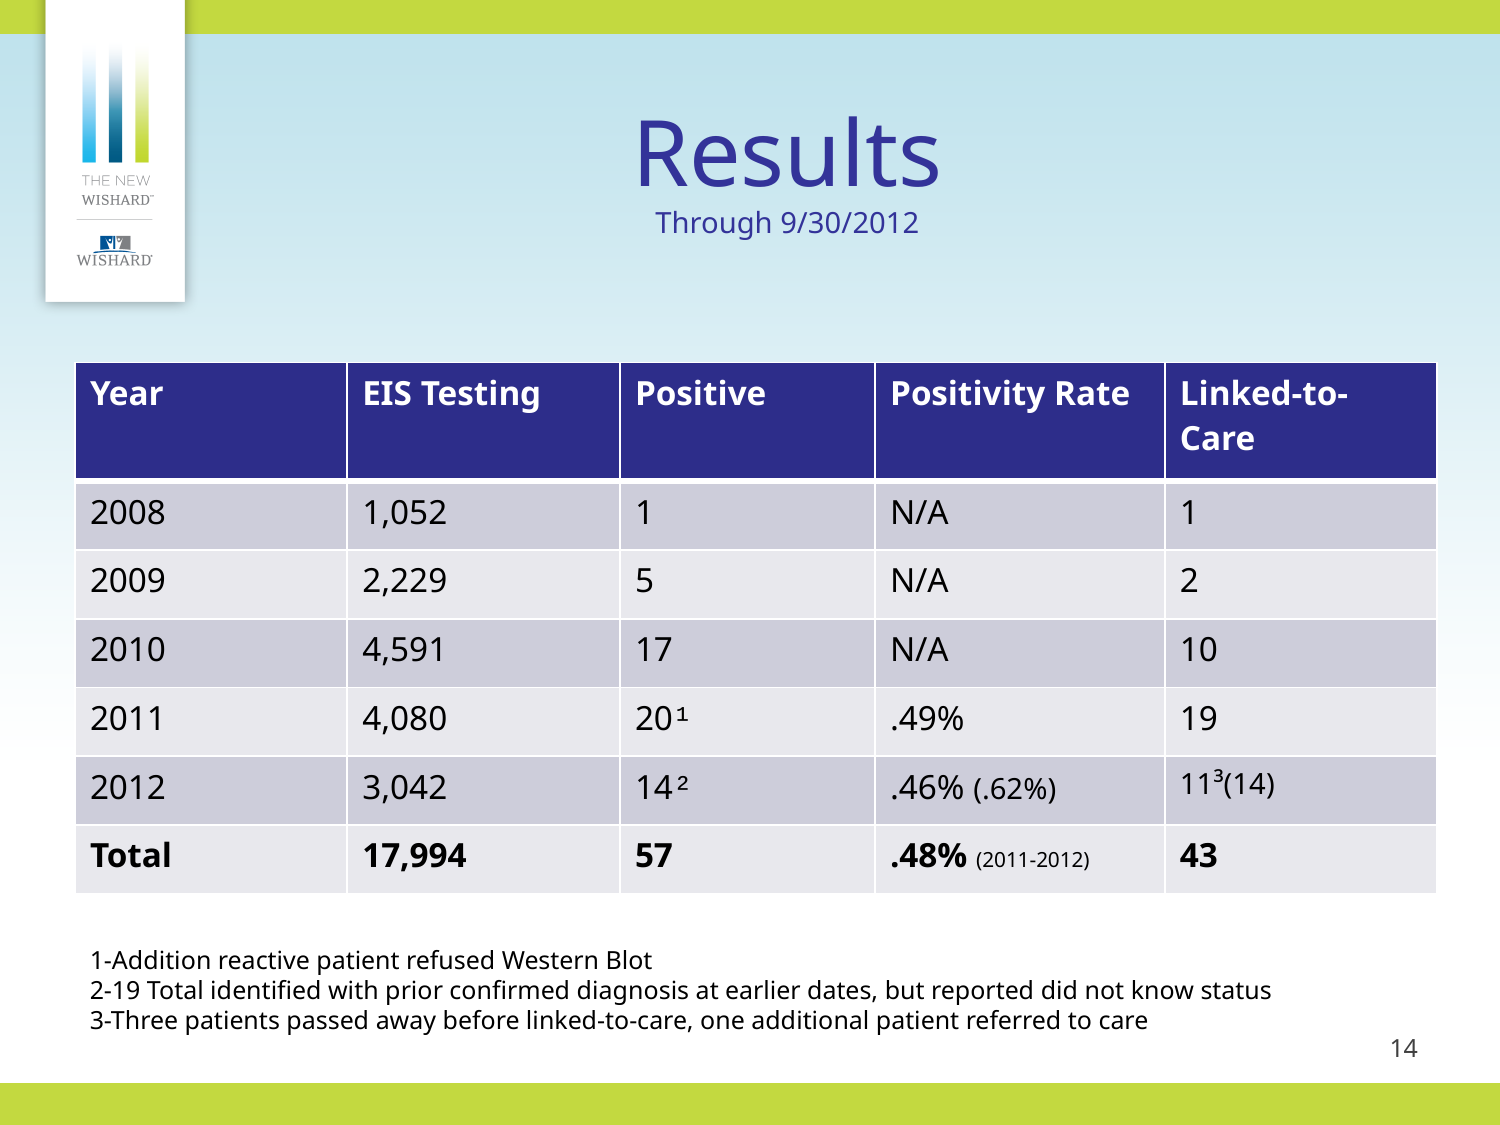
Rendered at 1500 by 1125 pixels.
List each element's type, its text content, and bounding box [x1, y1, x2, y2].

table_cell 4,591 [348, 620, 619, 687]
table_cell 5 [621, 551, 874, 618]
table_header Positive [621, 363, 874, 478]
table_cell N/A [876, 551, 1164, 618]
table_cell 20¹ [621, 688, 874, 755]
table_cell Total [76, 826, 346, 893]
table_header EIS Testing [348, 363, 619, 478]
text_box 1-Addition reactive patient refused Western Blot 2-19 Total identified with prior confirmed diagnosis at earlier dates, but reported did not know status 3-Three patients passed away before linked-to-care, one additional patient referred to care [75, 937, 1400, 1043]
table_header Linked-to-Care [1166, 363, 1436, 478]
table_cell N/A [876, 484, 1164, 549]
table_cell .49% [876, 688, 1164, 755]
table_cell 1 [621, 484, 874, 549]
table_header Year [76, 363, 346, 478]
table_cell 2008 [76, 484, 346, 549]
table_cell 17 [621, 620, 874, 687]
title Results Through 9/30/2012 [187, 87, 1388, 275]
table_cell 2009 [76, 551, 346, 618]
table_cell N/A [876, 620, 1164, 687]
table_cell 11³(14) [1166, 757, 1436, 824]
table_cell 57 [621, 826, 874, 893]
table_cell 1 [1166, 484, 1436, 549]
table_cell 2 [1166, 551, 1436, 618]
table_cell 10 [1166, 620, 1436, 687]
text_box 14 [1374, 1024, 1463, 1100]
table_cell 2,229 [348, 551, 619, 618]
table_cell 2012 [76, 757, 346, 824]
table_cell .46% (.62%) [876, 757, 1164, 824]
table_cell 1,052 [348, 484, 619, 549]
table_cell 17,994 [348, 826, 619, 893]
table_cell 4,080 [348, 688, 619, 755]
table_cell 19 [1166, 688, 1436, 755]
table_header Positivity Rate [876, 363, 1164, 478]
table_cell 2010 [76, 620, 346, 687]
picture [0, 0, 1500, 1125]
table_cell 2011 [76, 688, 346, 755]
table_cell 43 [1166, 826, 1436, 893]
table_cell 3,042 [348, 757, 619, 824]
table_cell .48% (2011-2012) [876, 826, 1164, 893]
table_cell 14² [621, 757, 874, 824]
